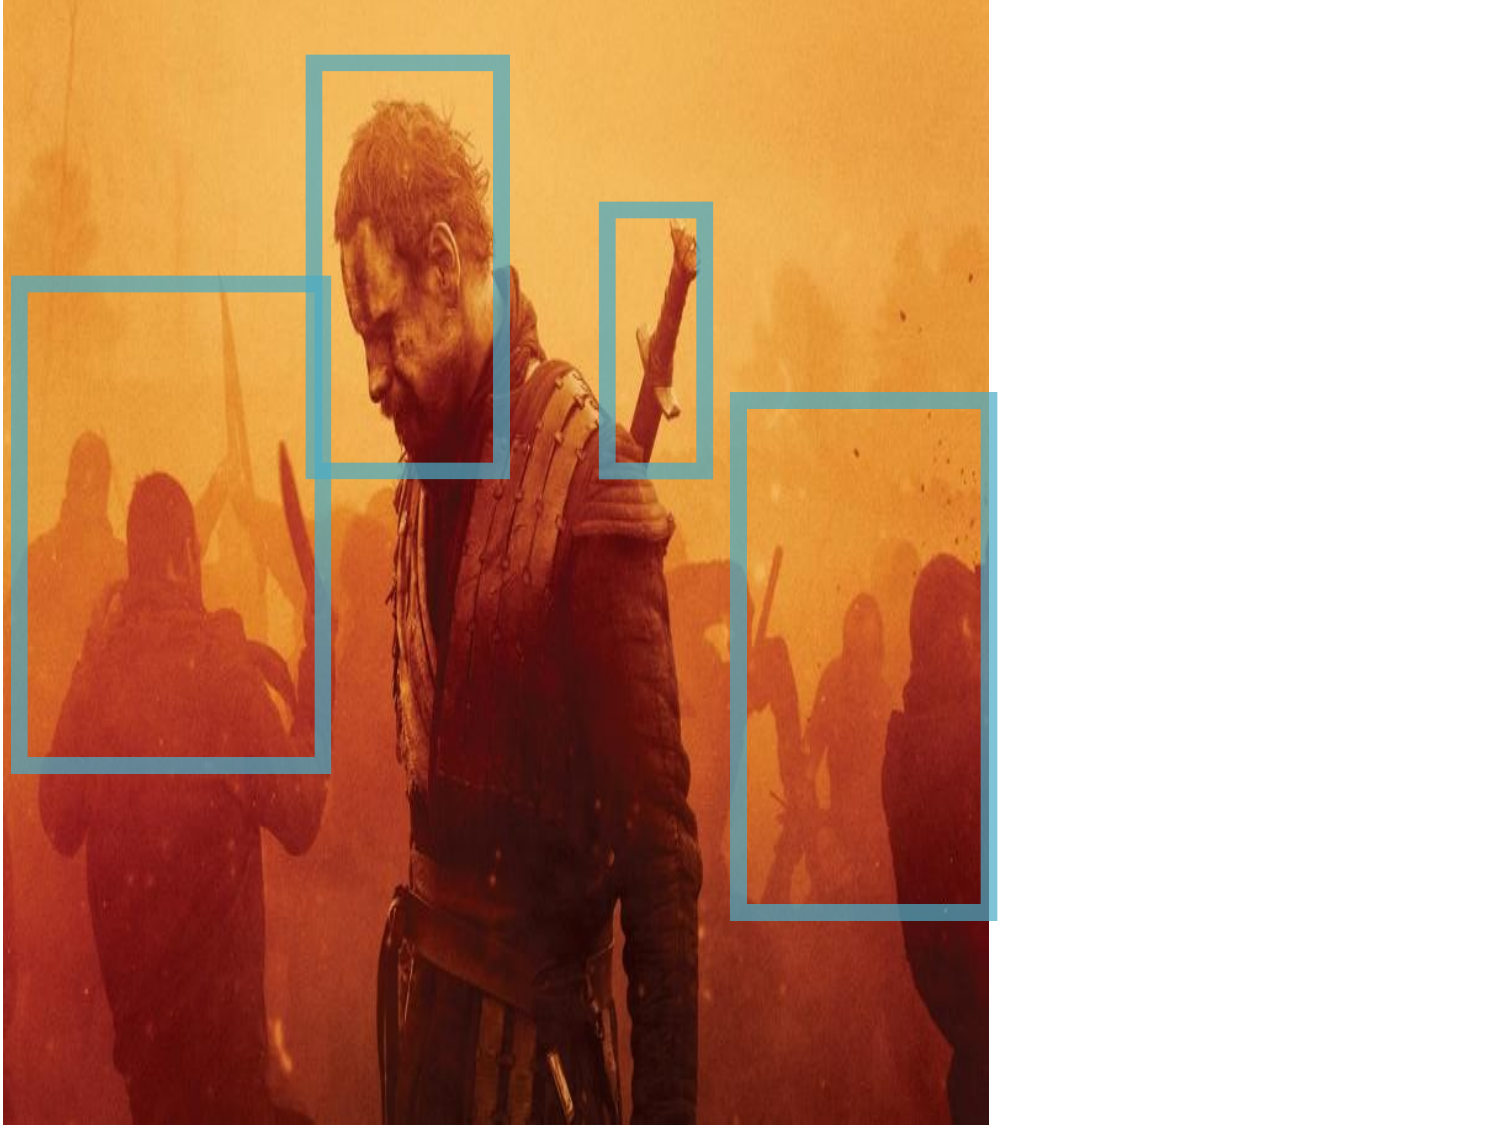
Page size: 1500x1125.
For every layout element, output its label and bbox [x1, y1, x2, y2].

picture [3, 0, 990, 1125]
